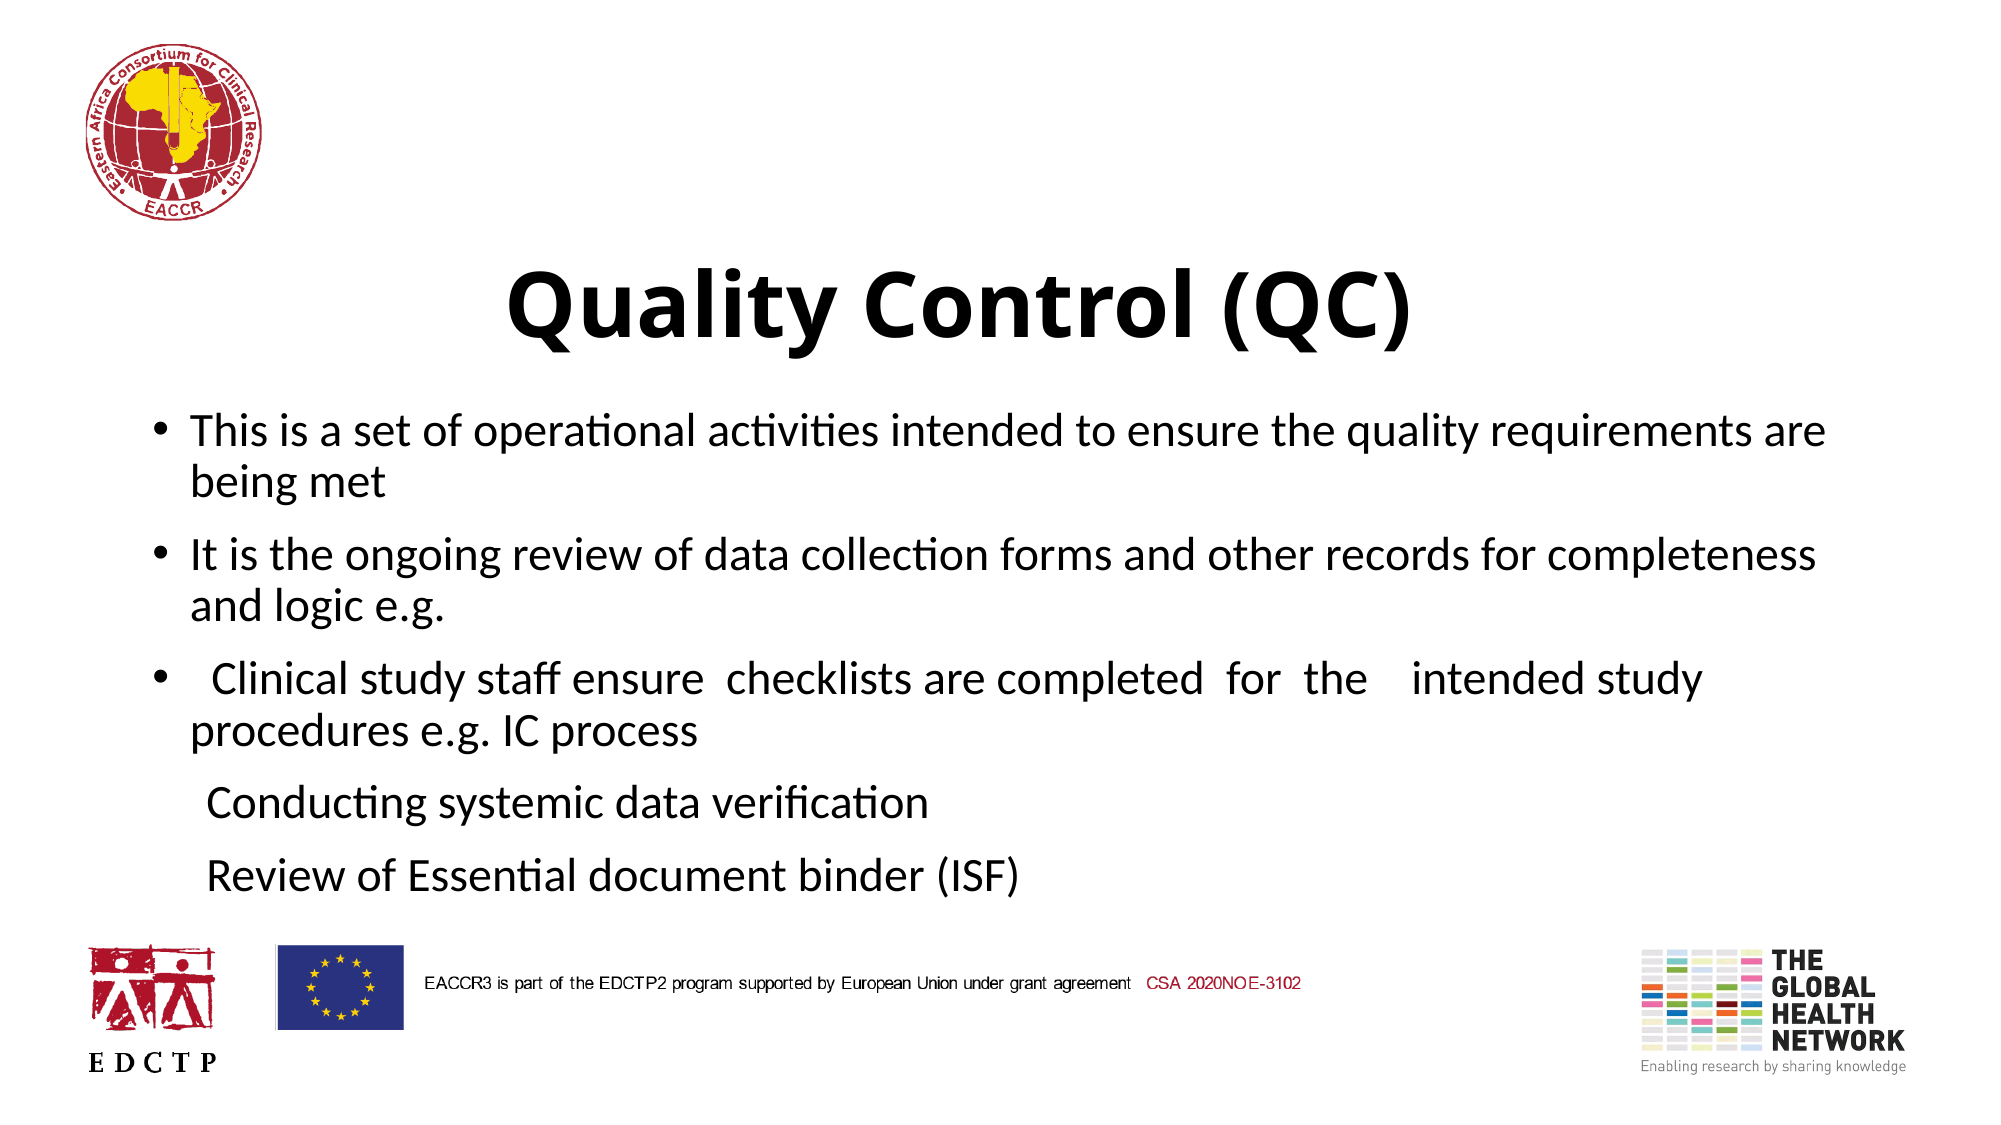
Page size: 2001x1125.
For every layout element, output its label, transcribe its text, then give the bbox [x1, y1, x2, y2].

picture [85, 943, 1308, 1079]
list This is a set of operational activities intended to ensure the quality requirements are being met It is the ongoing review of data collection forms and other records for completeness and logic e.g. Clinical study staff ensure checklists are completed for the intended study procedures e.g. IC process Conducting systemic data verification Review of Essential document binder (ISF) [137, 397, 1863, 902]
title Quality Control (QC) [137, 251, 1863, 366]
